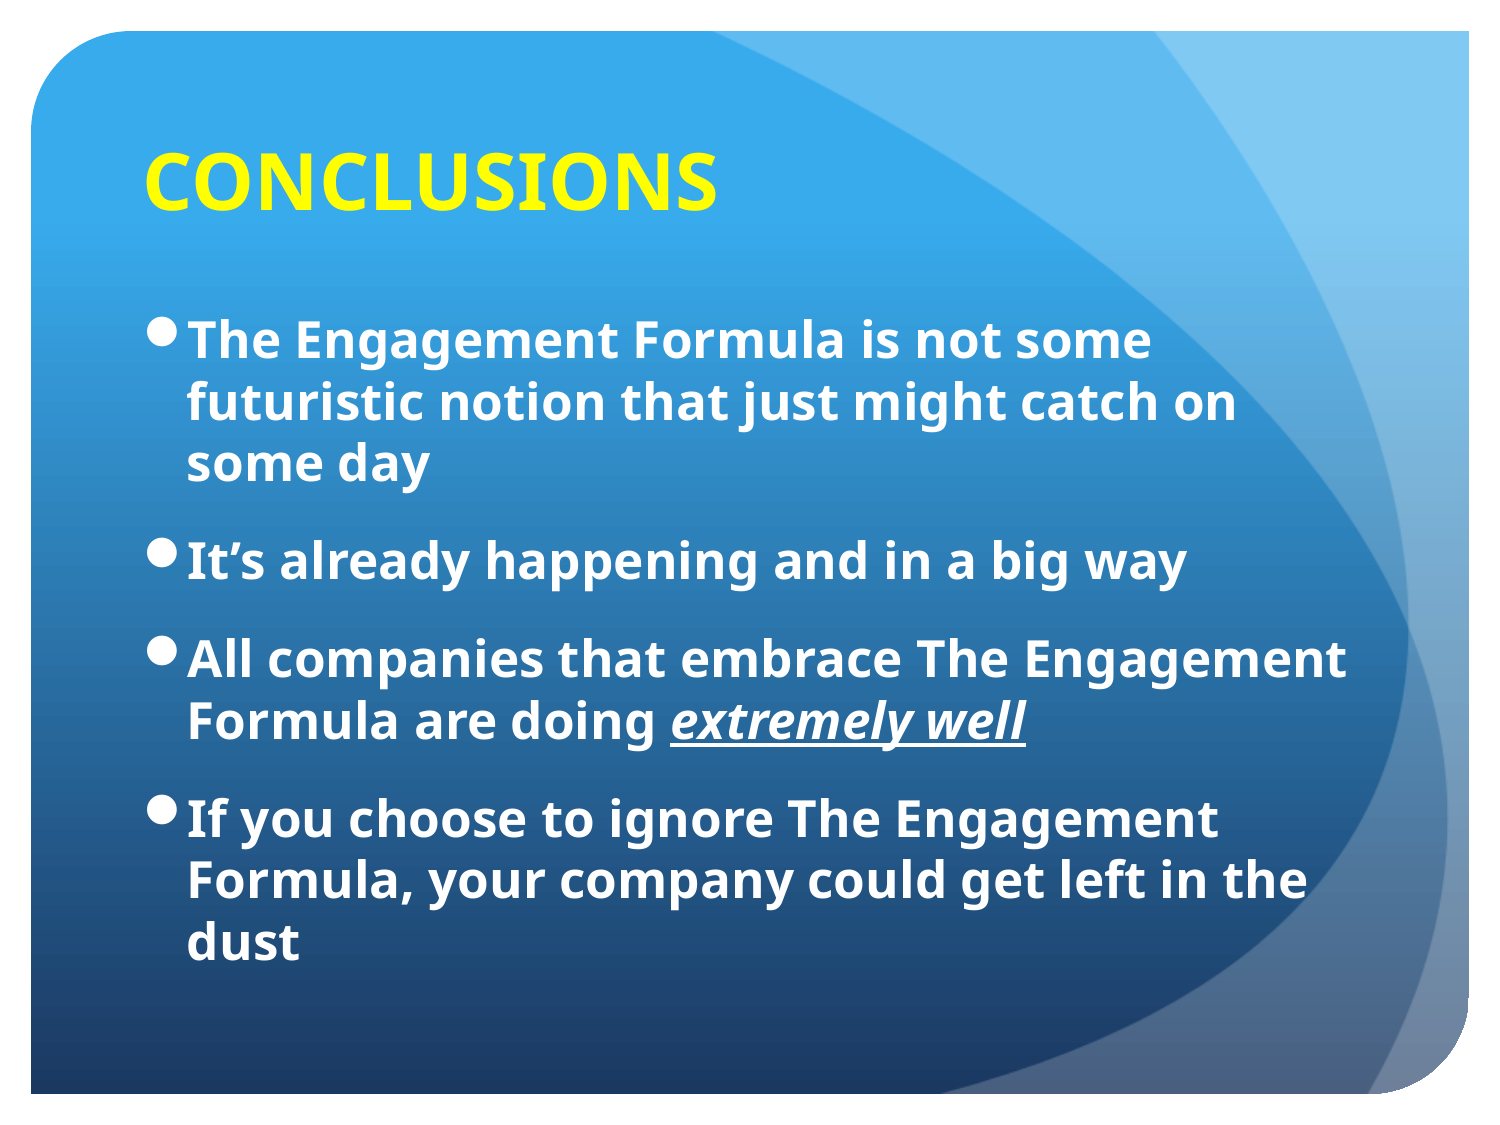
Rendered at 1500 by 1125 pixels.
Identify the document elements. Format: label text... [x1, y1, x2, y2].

list The Engagement Formula is not some futuristic notion that just might catch on some day It’s already happening and in a big way All companies that embrace The Engagement Formula are doing extremely well If you choose to ignore The Engagement Formula, your company could get left in the dust [127, 299, 1372, 991]
title CONCLUSIONS [127, 62, 1372, 234]
picture [24, 30, 1473, 1094]
